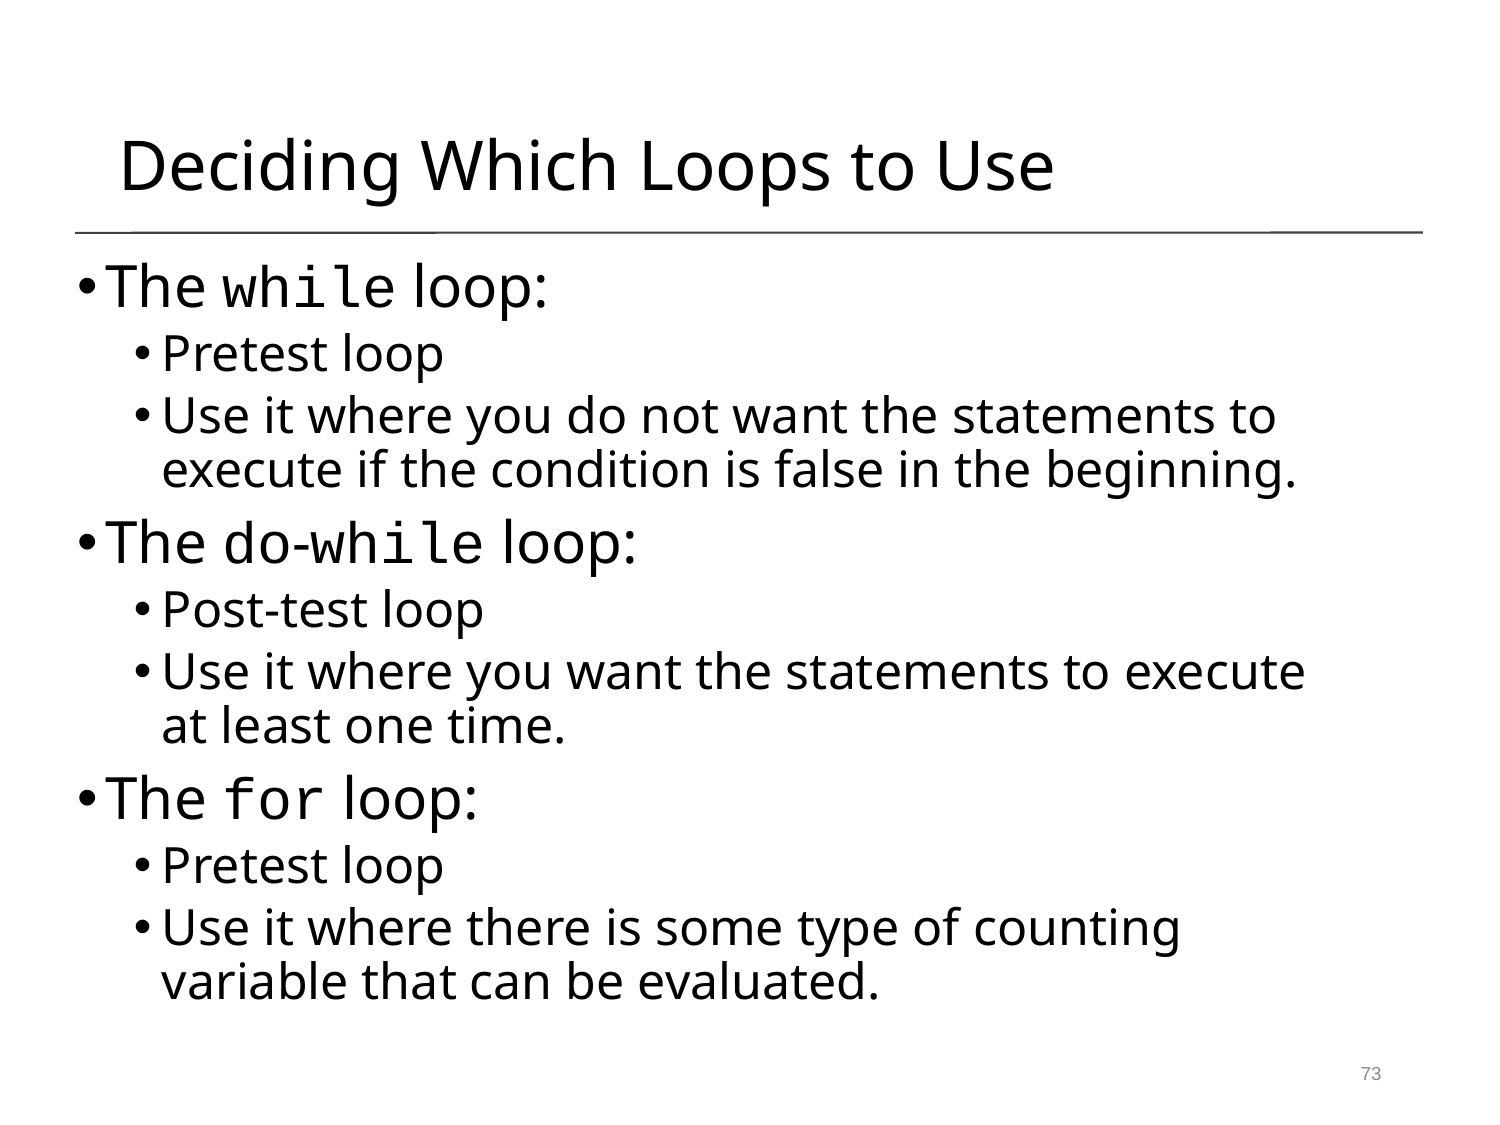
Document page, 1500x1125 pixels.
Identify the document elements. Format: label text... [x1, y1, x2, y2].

list The while loop: Pretest loop Use it where you do not want the statements to execute if the condition is false in the beginning. The do-while loop: Post-test loop Use it where you want the statements to execute at least one time. The for loop: Pretest loop Use it where there is some type of counting variable that can be evaluated. [62, 249, 1338, 1025]
slide_number 73 [1059, 1042, 1397, 1103]
title Deciding Which Loops to Use [103, 59, 1397, 278]
